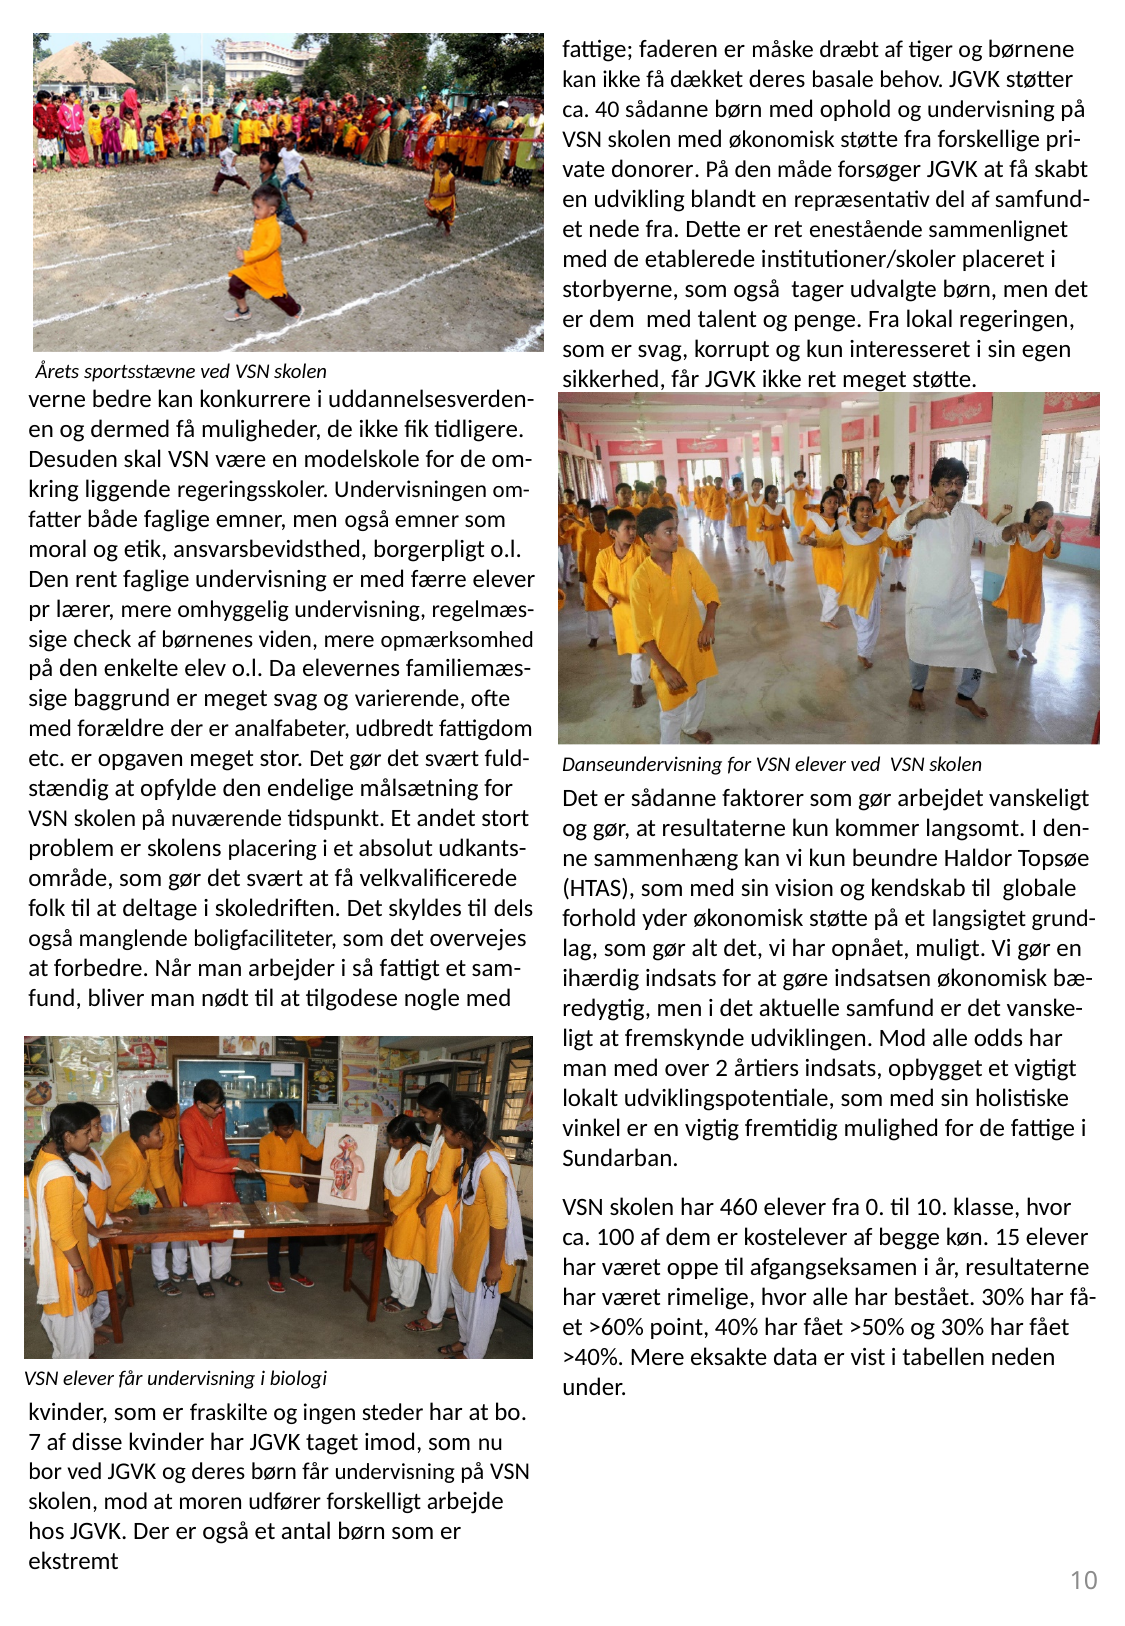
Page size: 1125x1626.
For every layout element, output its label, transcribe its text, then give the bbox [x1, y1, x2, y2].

list fattige; faderen er måske dræbt af tiger og børnene kan ikke få dækket deres basale behov. JGVK støtter ca. 40 sådanne børn med ophold og undervisning på VSN skolen med økonomisk støtte fra forskellige pri-vate donorer. På den måde forsøger JGVK at få skabt en udvikling blandt en repræsentativ del af samfund-et nede fra. Dette er ret enestående sammenlignet med de etablerede institutioner/skoler placeret i storbyerne, som også tager udvalgte børn, men det er dem med talent og penge. Fra lokal regeringen, som er svag, korrupt og kun interesseret i sin egen sikkerhed, får JGVK ikke ret meget støtte. Det er sådanne faktorer som gør arbejdet vanskeligt og gør, at resultaterne kun kommer langsomt. I den-ne sammenhæng kan vi kun beundre Haldor Topsøe (HTAS), som med sin vision og kendskab til globale forhold yder økonomisk støtte på et langsigtet grund-lag, som gør alt det, vi har opnået, muligt. Vi gør en ihærdig indsats for at gøre indsatsen økonomisk bæ-redygtig, men i det aktuelle samfund er det vanske-ligt at fremskynde udviklingen. Mod alle odds har man med over 2 årtiers indsats, opbygget et vigtigt lokalt udviklingspotentiale, som med sin holistiske vinkel er en vigtig fremtidig mulighed for de fattige i Sundarban. VSN skolen har 460 elever fra 0. til 10. klasse, hvor ca. 100 af dem er kostelever af begge køn. 15 elever har været oppe til afgangseksamen i år, resultaterne har været rimelige, hvor alle har bestået. 30% har få-et >60% point, 40% har fået >50% og 30% har fået >40%. Mere eksakte data er vist i tabellen neden under. [562, 32, 1100, 390]
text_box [29, 33, 551, 390]
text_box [17, 1036, 540, 1397]
list verne bedre kan konkurrere i uddannelsesverden-en og dermed få muligheder, de ikke fik tidligere. Desuden skal VSN være en modelskole for de om-kring liggende regeringsskoler. Undervisningen om-fatter både faglige emner, men også emner som moral og etik, ansvarsbevidsthed, borgerpligt o.l. Den rent faglige undervisning er med færre elever pr lærer, mere omhyggelig undervisning, regelmæs-sige check af børnenes viden, mere opmærksomhed på den enkelte elev o.l. Da elevernes familiemæs-sige baggrund er meget svag og varierende, ofte med forældre der er analfabeter, udbredt fattigdom etc. er opgaven meget stor. Det gør det svært fuld-stændig at opfylde den endelige målsætning for VSN skolen på nuværende tidspunkt. Et andet stort problem er skolens placering i et absolut udkants-område, som gør det svært at få velkvalificerede folk til at deltage i skoledriften. Det skyldes til dels også manglende boligfaciliteter, som det overvejes at forbedre. Når man arbejder i så fattigt et sam-fund, bliver man nødt til at tilgodese nogle med forskellige udfordringer. F. eks er der er del kvinder, som er fraskilte og ingen steder har at bo. 7 af disse kvinder har JGVK taget imod, som nu bor ved JGVK og deres børn får undervisning på VSN skolen, mod at moren udfører forskelligt arbejde hos JGVK. Der er også et antal børn som er ekstremt [28, 395, 539, 1036]
list verne bedre kan konkurrere i uddannelsesverden-en og dermed få muligheder, de ikke fik tidligere. Desuden skal VSN være en modelskole for de om-kring liggende regeringsskoler. Undervisningen om-fatter både faglige emner, men også emner som moral og etik, ansvarsbevidsthed, borgerpligt o.l. Den rent faglige undervisning er med færre elever pr lærer, mere omhyggelig undervisning, regelmæs-sige check af børnenes viden, mere opmærksomhed på den enkelte elev o.l. Da elevernes familiemæs-sige baggrund er meget svag og varierende, ofte med forældre der er analfabeter, udbredt fattigdom etc. er opgaven meget stor. Det gør det svært fuld-stændig at opfylde den endelige målsætning for VSN skolen på nuværende tidspunkt. Et andet stort problem er skolens placering i et absolut udkants-område, som gør det svært at få velkvalificerede folk til at deltage i skoledriften. Det skyldes til dels også manglende boligfaciliteter, som det overvejes at forbedre. Når man arbejder i så fattigt et sam-fund, bliver man nødt til at tilgodese nogle med forskellige udfordringer. F. eks er der er del kvinder, som er fraskilte og ingen steder har at bo. 7 af disse kvinder har JGVK taget imod, som nu bor ved JGVK og deres børn får undervisning på VSN skolen, mod at moren udfører forskelligt arbejde hos JGVK. Der er også et antal børn som er ekstremt [28, 1403, 539, 1581]
slide_number 10 [1035, 1538, 1114, 1625]
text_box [551, 391, 1103, 782]
list fattige; faderen er måske dræbt af tiger og børnene kan ikke få dækket deres basale behov. JGVK støtter ca. 40 sådanne børn med ophold og undervisning på VSN skolen med økonomisk støtte fra forskellige pri-vate donorer. På den måde forsøger JGVK at få skabt en udvikling blandt en repræsentativ del af samfund-et nede fra. Dette er ret enestående sammenlignet med de etablerede institutioner/skoler placeret i storbyerne, som også tager udvalgte børn, men det er dem med talent og penge. Fra lokal regeringen, som er svag, korrupt og kun interesseret i sin egen sikkerhed, får JGVK ikke ret meget støtte. Det er sådanne faktorer som gør arbejdet vanskeligt og gør, at resultaterne kun kommer langsomt. I den-ne sammenhæng kan vi kun beundre Haldor Topsøe (HTAS), som med sin vision og kendskab til globale forhold yder økonomisk støtte på et langsigtet grund-lag, som gør alt det, vi har opnået, muligt. Vi gør en ihærdig indsats for at gøre indsatsen økonomisk bæ-redygtig, men i det aktuelle samfund er det vanske-ligt at fremskynde udviklingen. Mod alle odds har man med over 2 årtiers indsats, opbygget et vigtigt lokalt udviklingspotentiale, som med sin holistiske vinkel er en vigtig fremtidig mulighed for de fattige i Sundarban. VSN skolen har 460 elever fra 0. til 10. klasse, hvor ca. 100 af dem er kostelever af begge køn. 15 elever har været oppe til afgangseksamen i år, resultaterne har været rimelige, hvor alle har bestået. 30% har få-et >60% point, 40% har fået >50% og 30% har fået >40%. Mere eksakte data er vist i tabellen neden under. [562, 790, 1100, 1557]
